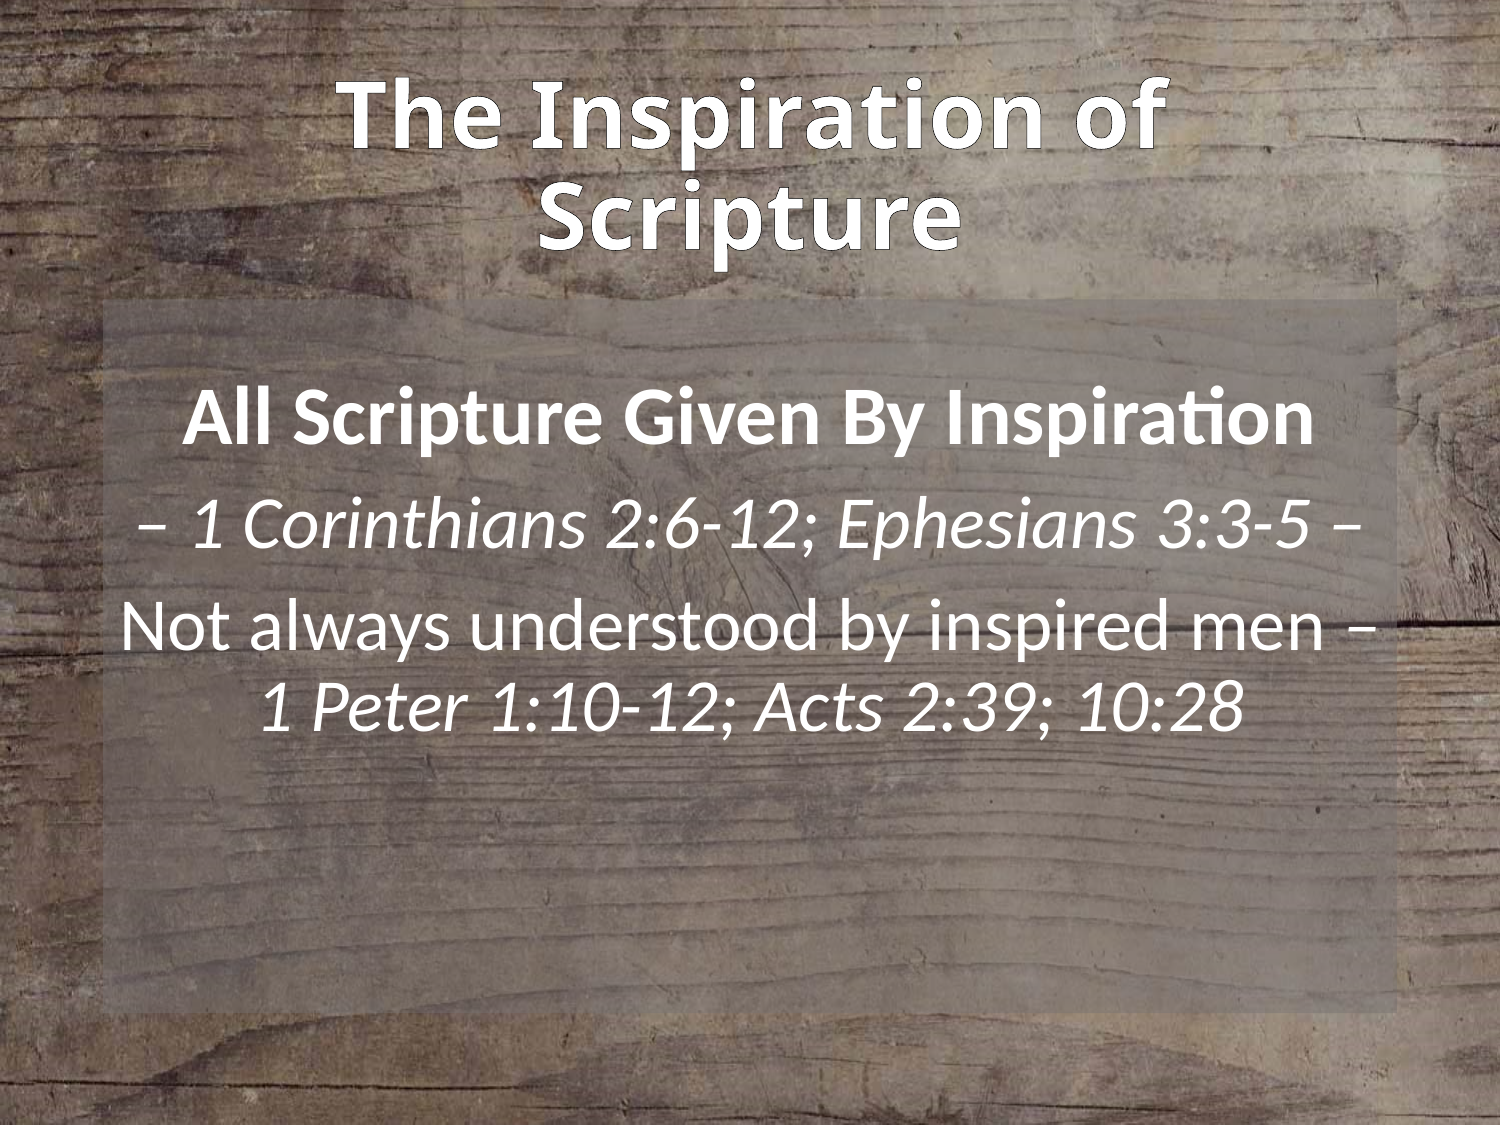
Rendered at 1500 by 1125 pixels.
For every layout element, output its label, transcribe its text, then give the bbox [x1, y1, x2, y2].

title The Inspiration of Scripture [103, 59, 1397, 278]
picture [0, 0, 1500, 1125]
list All Scripture Given By Inspiration – 1 Corinthians 2:6-12; Ephesians 3:3-5 – Not always understood by inspired men – 1 Peter 1:10-12; Acts 2:39; 10:28 [103, 299, 1397, 1014]
